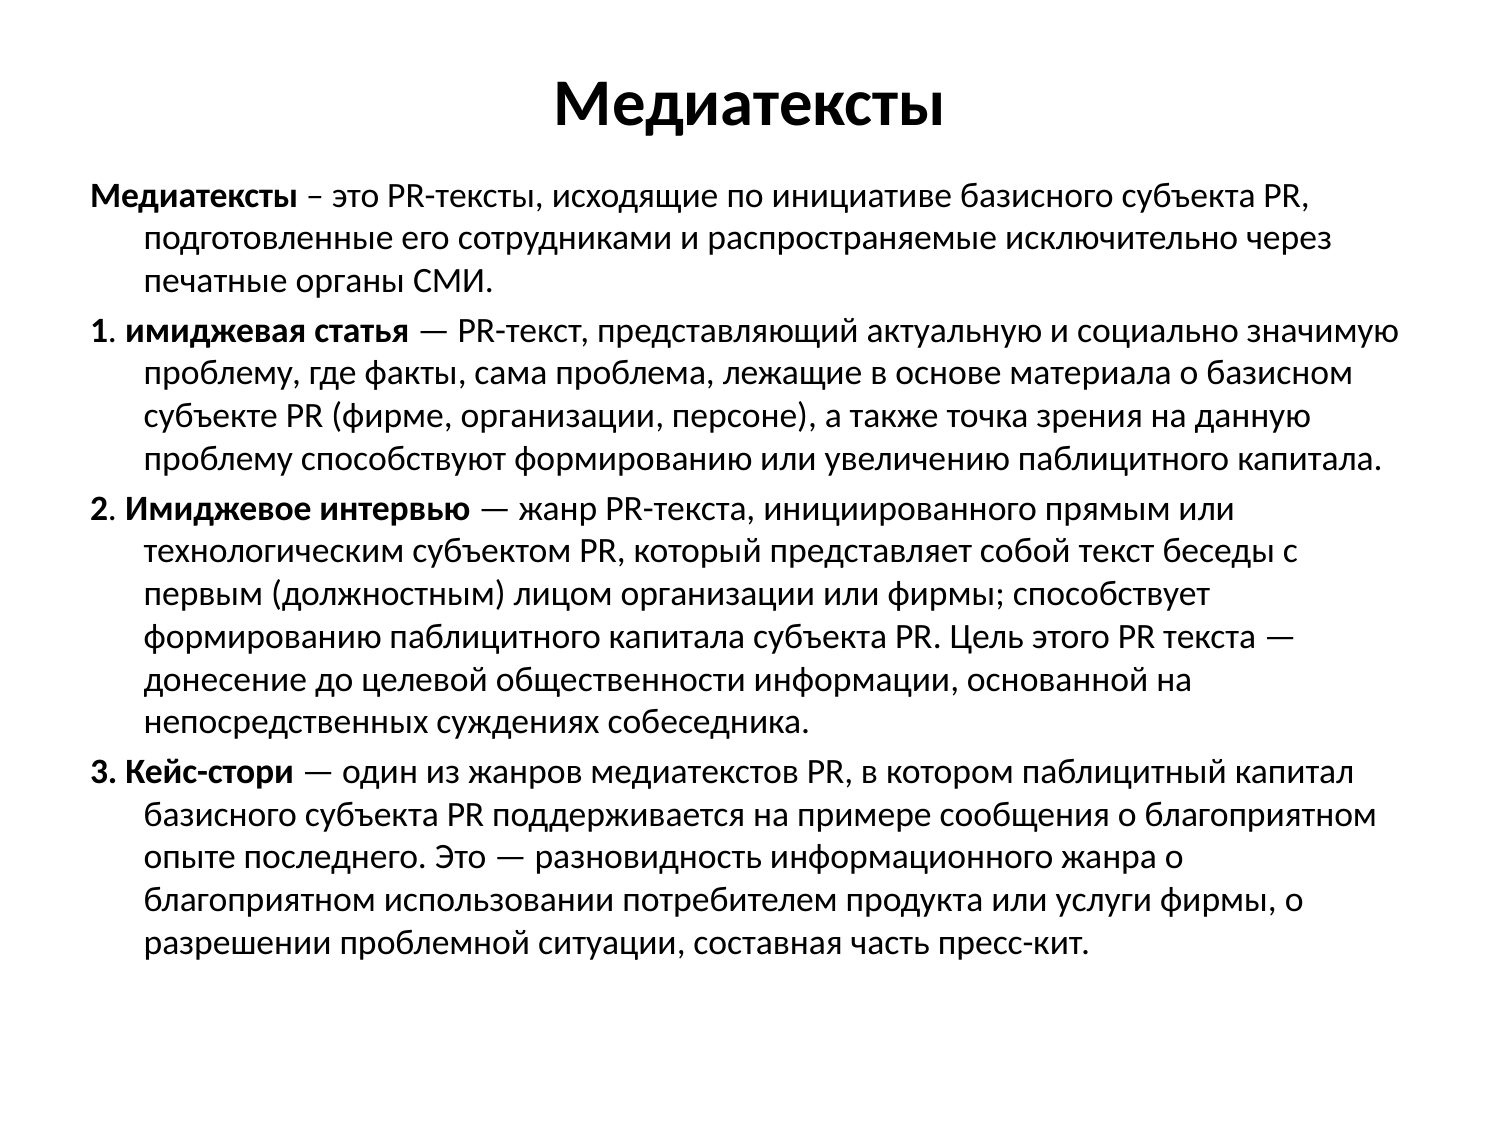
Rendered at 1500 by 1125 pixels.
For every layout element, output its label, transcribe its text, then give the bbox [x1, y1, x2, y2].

list Медиатексты – это PR-тексты, исходящие по инициативе базисного субъекта PR, подготовленные его сотрудниками и распространяемые исключительно через печатные органы СМИ. 1. имиджевая статья — PR-текст, представляющий актуальную и социально значимую проблему, где факты, сама проблема, лежащие в основе материала о базисном субъекте PR (фирме, организации, персоне), а также точка зрения на данную проблему способствуют формированию или увеличению паблицитного капитала. 2. Имиджевое интервью — жанр PR-текста, инициированного прямым или технологическим субъектом PR, который представляет собой текст беседы с первым (должностным) лицом организации или фирмы; способствует формированию паблицитного капитала субъекта PR. Цель этого PR текста — донесение до целевой общественности информации, основанной на непосредственных суждениях собеседника. 3. Кейс-стори — один из жанров медиатекстов PR, в котором паблицитный капитал базисного субъекта PR поддерживается на примере сообщения о благоприятном опыте последнего. Это — разновидность информационного жанра о благоприятном использовании потребителем продукта или услуги фирмы, о разрешении проблемной ситуации, составная часть пресс-кит. [75, 164, 1425, 1005]
title Медиатексты [75, 45, 1425, 164]
